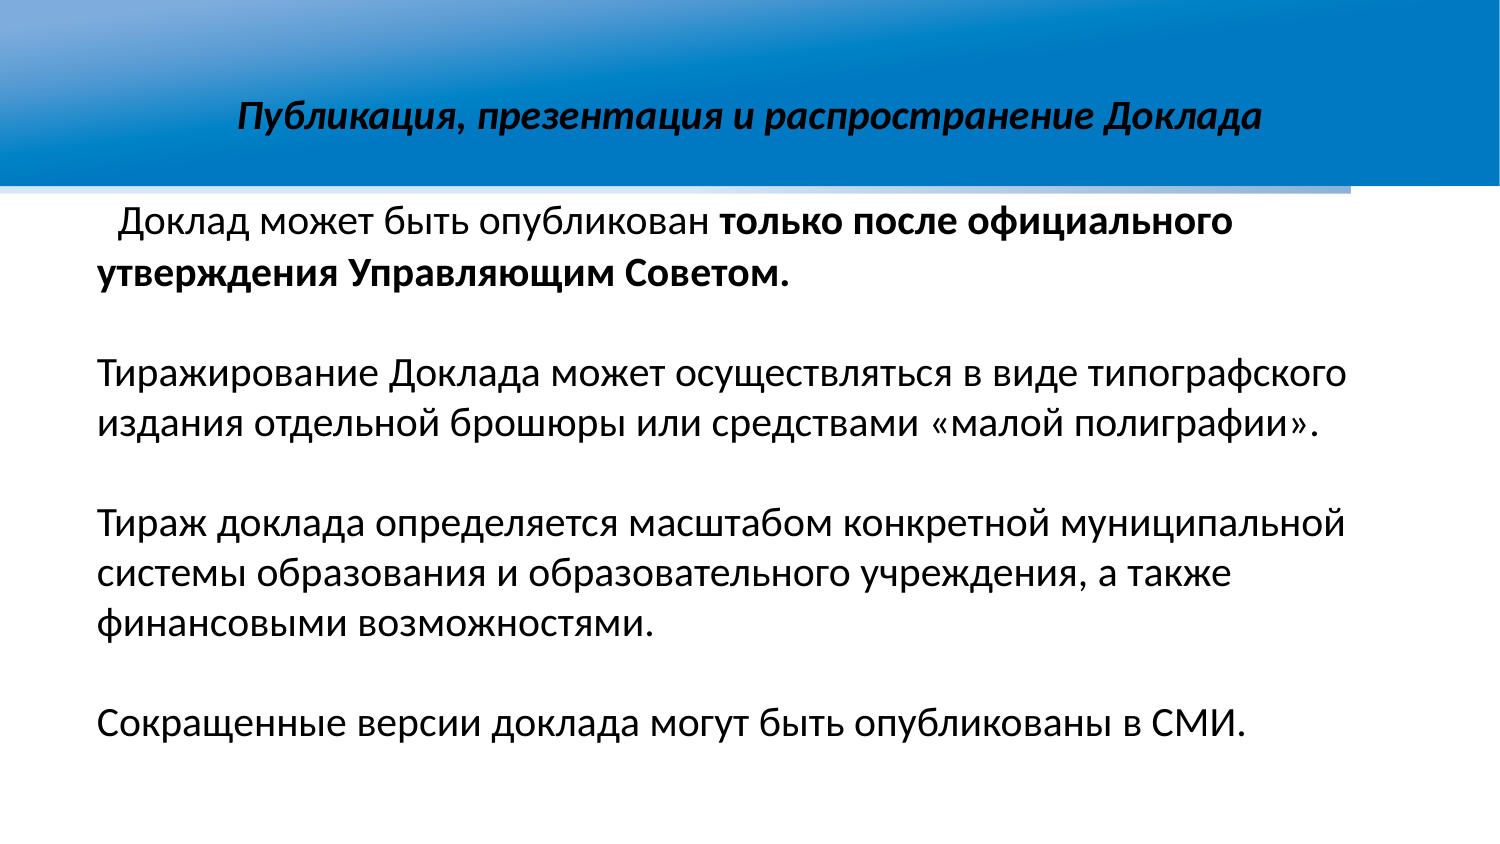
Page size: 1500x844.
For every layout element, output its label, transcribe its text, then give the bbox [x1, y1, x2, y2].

text_box Доклад может быть опубликован только после официального утверждения Управляющим Советом. Тиражирование Доклада может осуществляться в виде типографского издания отдельной брошюры или средствами «малой полиграфии». Тираж доклада определяется масштабом конкретной муниципальной системы образования и образовательного учреждения, а также финансовыми возможностями. Сокращенные версии доклада могут быть опубликованы в СМИ. [82, 201, 1500, 803]
picture [0, 0, 1500, 194]
text_box [40, 202, 1458, 844]
